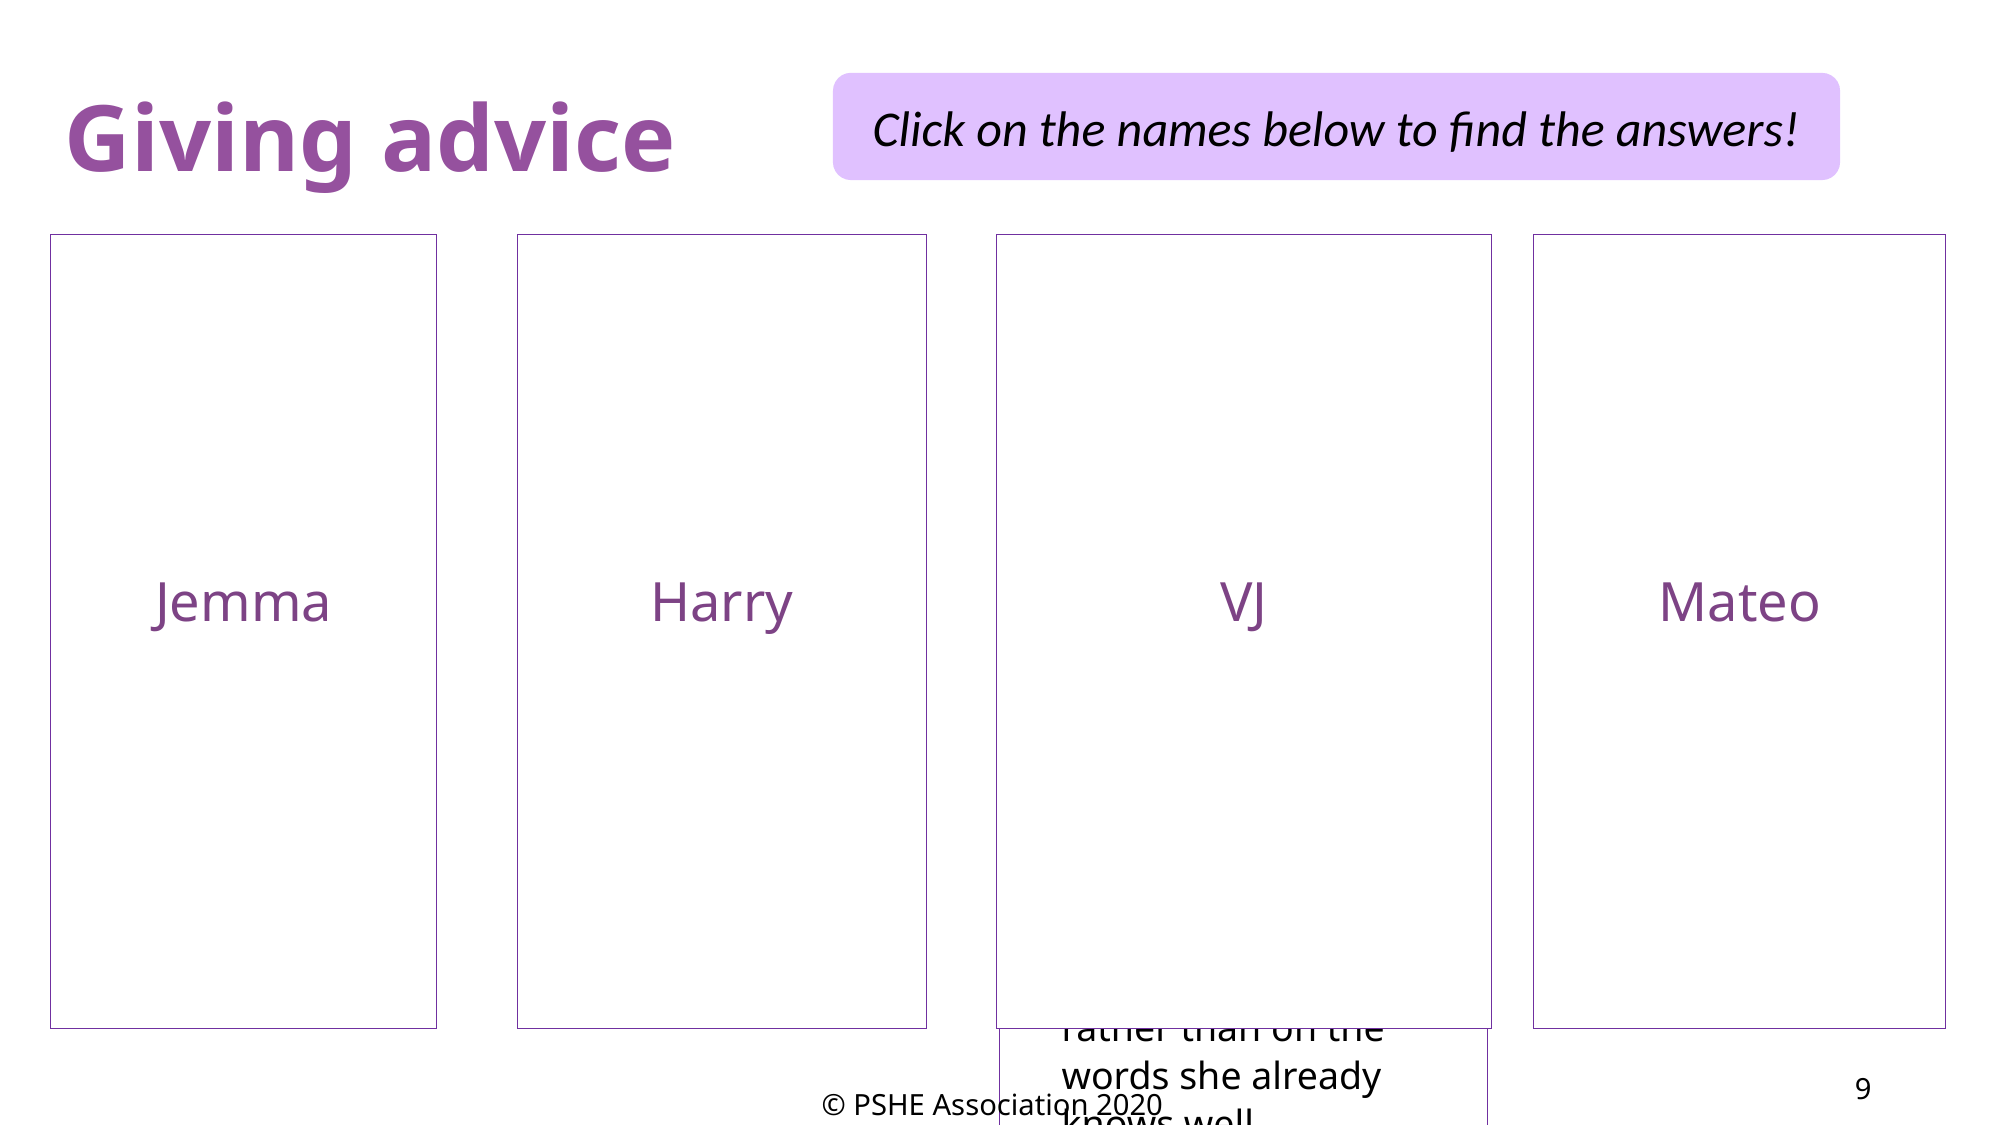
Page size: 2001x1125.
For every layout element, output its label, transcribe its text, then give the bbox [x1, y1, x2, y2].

text_box Mateo [1533, 234, 1946, 1029]
text_box Jemma [50, 234, 437, 1029]
text_box Harry [517, 234, 927, 1029]
text_box VJ could: Take some time to relax before the test, e.g. by taking deep breaths. Practice her spellings in a different way, e.g. by writing each spelling in a sentence or asking someone to test her. Spend her time focusing on the words she doesn’t know, rather than on the words she already knows well. [999, 1029, 1488, 1083]
text_box © PSHE Association 2020 [0, 1083, 2000, 1125]
text_box Click on the names below to find the answers! [831, 71, 1842, 182]
slide_number 9 [1840, 1062, 1946, 1083]
text_box Giving advice [50, 71, 1808, 197]
text_box VJ [996, 234, 1492, 1029]
